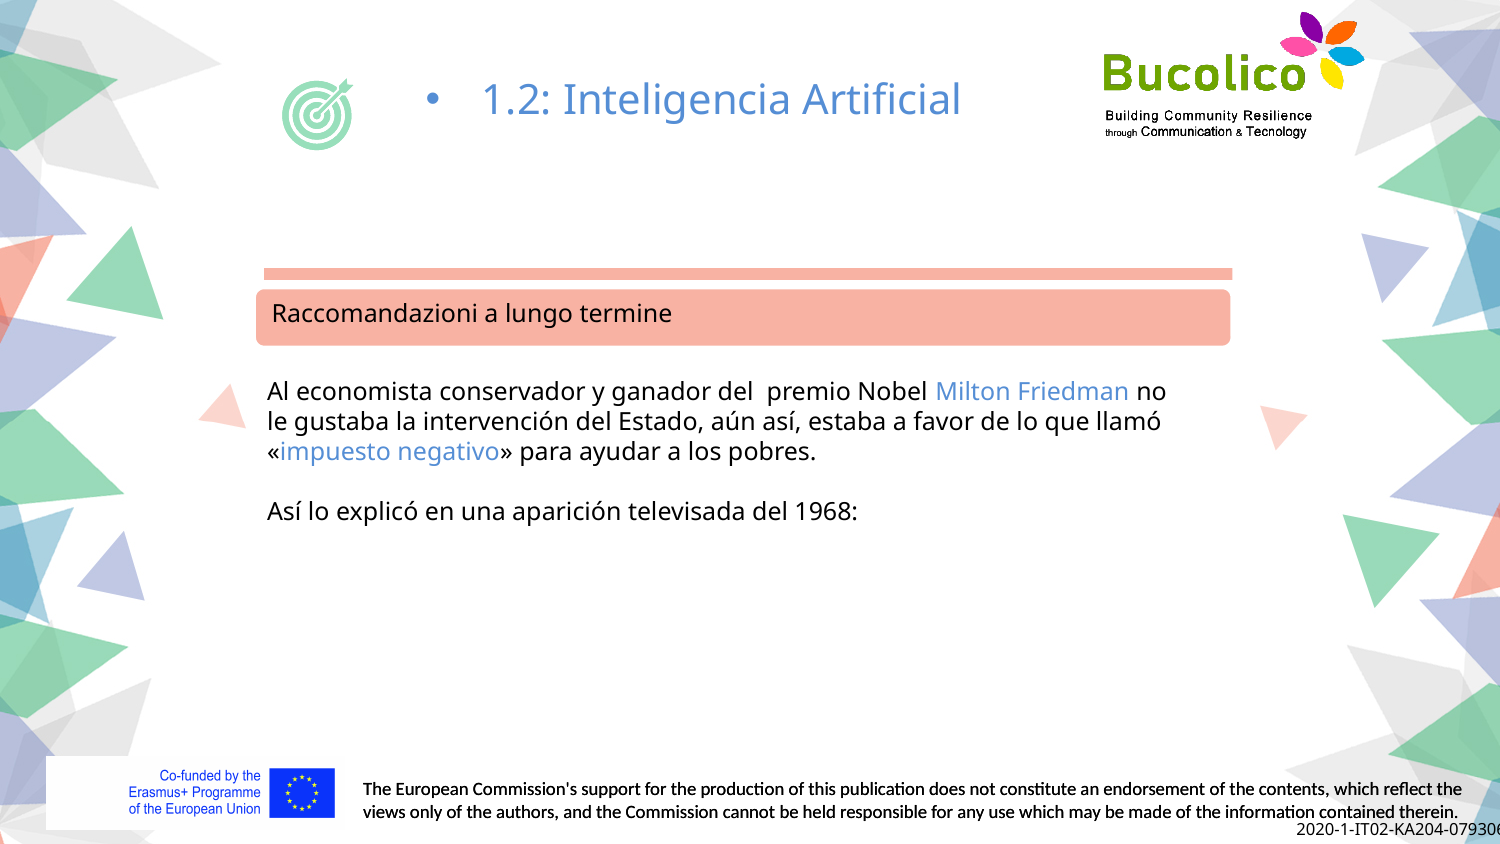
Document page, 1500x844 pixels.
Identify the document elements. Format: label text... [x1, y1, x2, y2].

picture [0, 0, 1500, 844]
list 1.2: Inteligencia Artificial [410, 65, 1034, 161]
text_box [262, 266, 1235, 282]
text_box The European Commission's support for the production of this publication does not constitute an endorsement of the contents, which reflect the views only of the authors, and the Commission cannot be held responsible for any use which may be made of the information contained therein. [348, 769, 1486, 830]
text_box Raccomandazioni a lungo termine [251, 285, 1235, 350]
text_box [280, 76, 356, 153]
text_box Al economista conservador y ganador del premio Nobel Milton Friedman no le gustaba la intervención del Estado, aún así, estaba a favor de lo que llamó «impuesto negativo» para ayudar a los pobres. Así lo explicó en una aparición televisada del 1968: [252, 308, 1245, 533]
